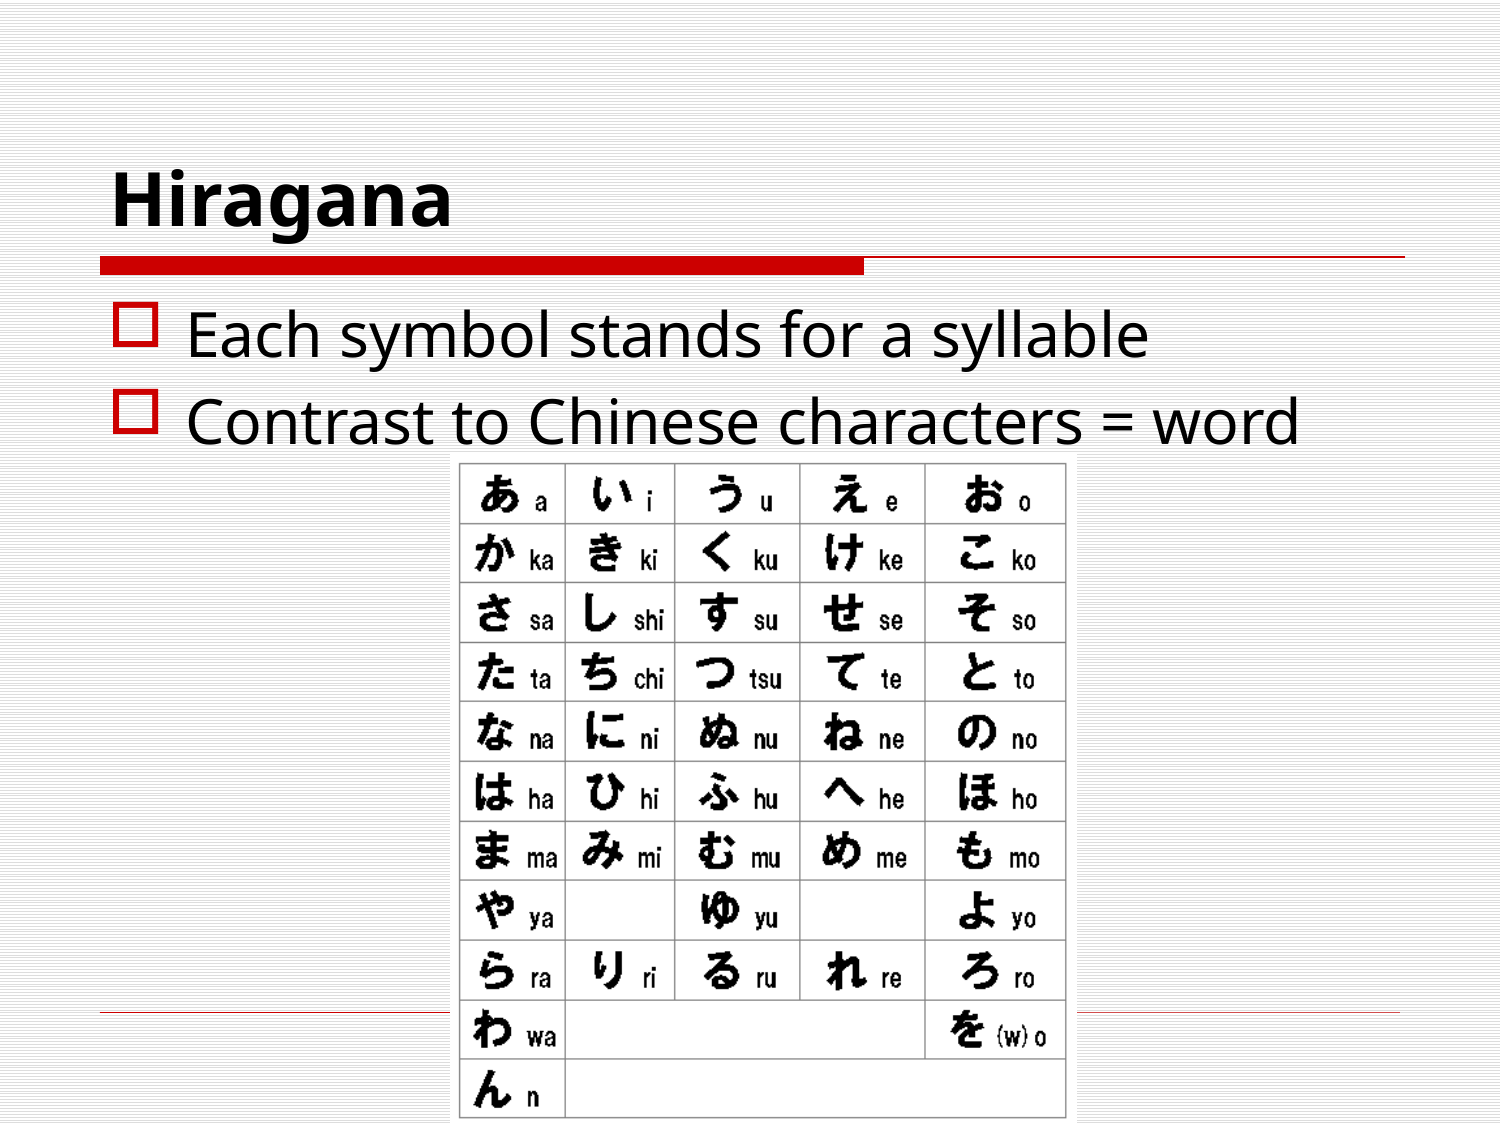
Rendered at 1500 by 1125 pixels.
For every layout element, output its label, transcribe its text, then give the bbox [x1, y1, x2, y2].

picture [449, 454, 1077, 1125]
list Each symbol stands for a syllable Contrast to Chinese characters = word [92, 287, 1406, 988]
title Hiragana [94, 50, 1407, 250]
